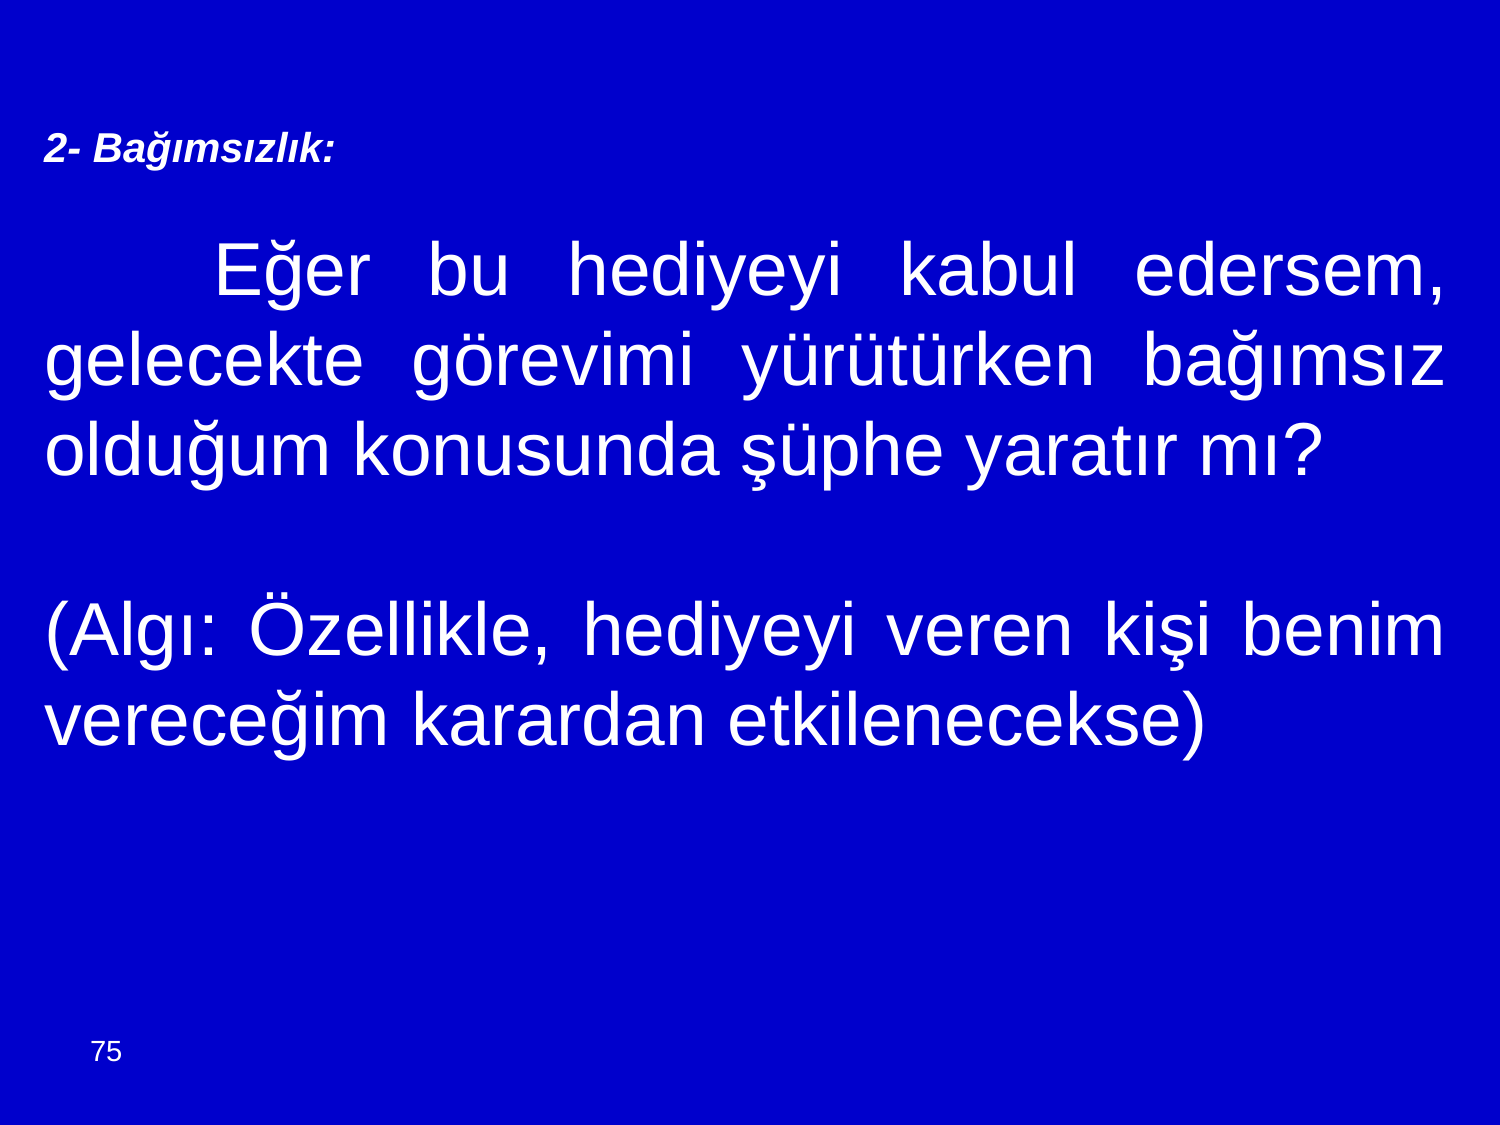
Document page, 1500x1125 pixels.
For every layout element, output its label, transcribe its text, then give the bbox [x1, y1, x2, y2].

text_box 2- Bağımsızlık: Eğer bu hediyeyi kabul edersem, gelecekte görevimi yürütürken bağımsız olduğum konusunda şüphe yaratır mı? (Algı: Özellikle, hediyeyi veren kişi benim vereceğim karardan etkilenecekse) [29, 113, 1463, 769]
slide_number 75 [74, 1024, 426, 1103]
